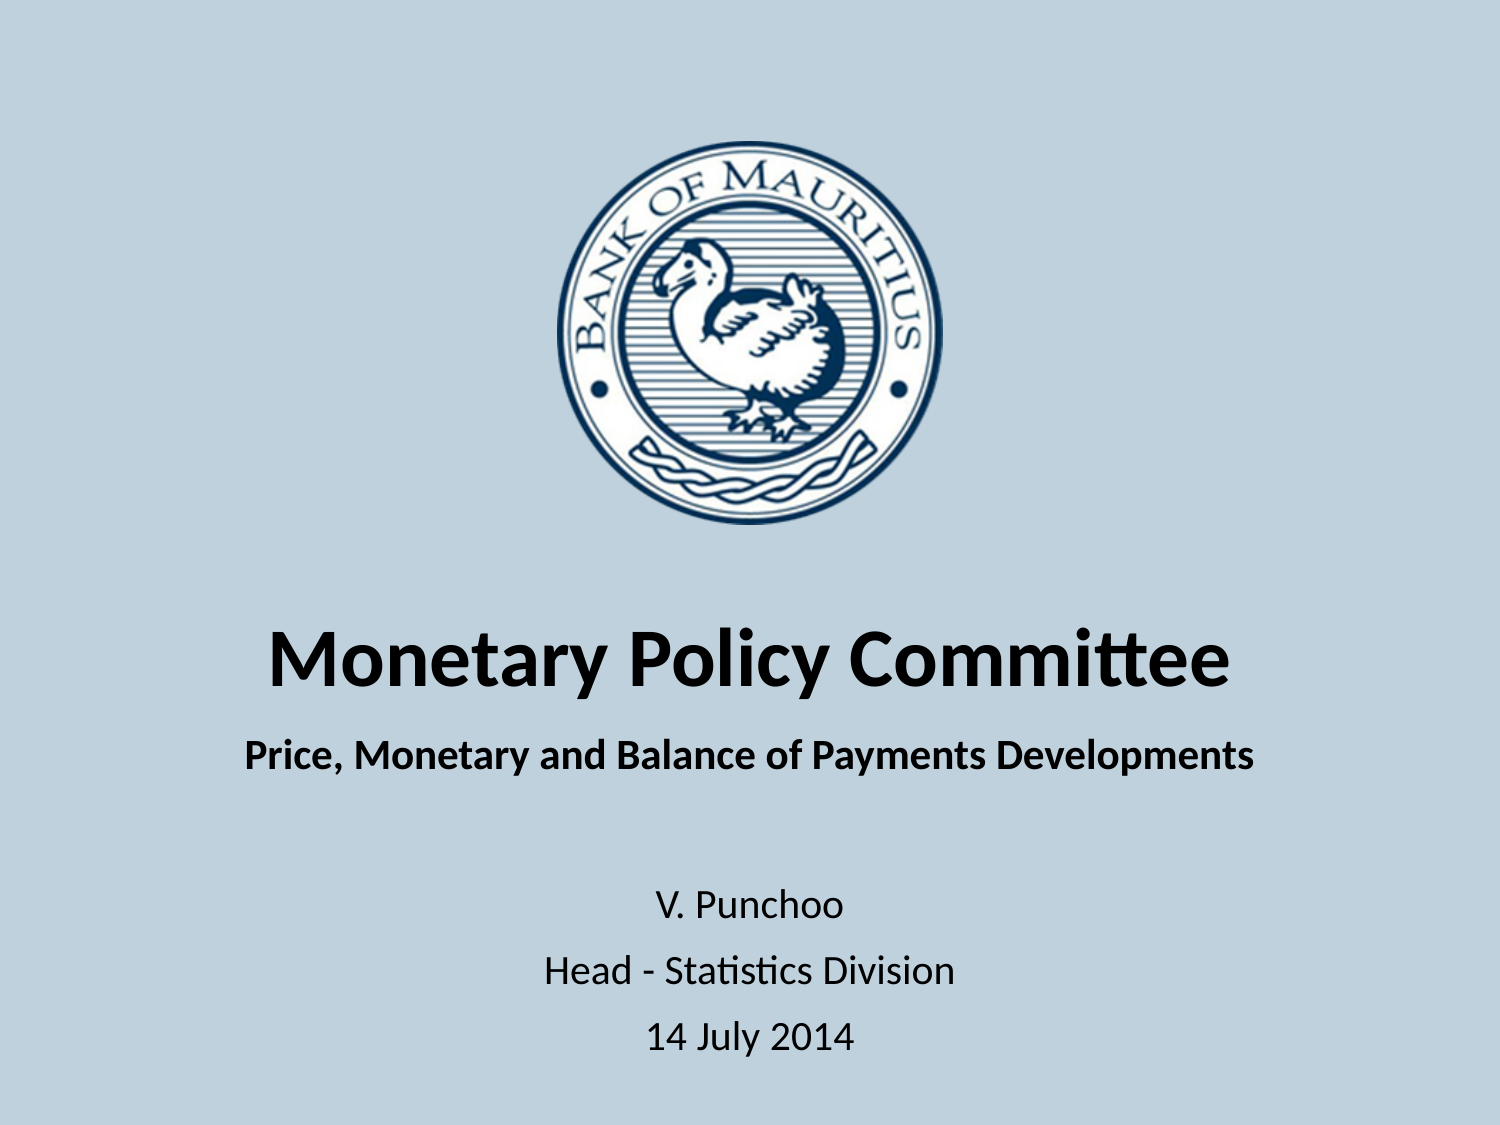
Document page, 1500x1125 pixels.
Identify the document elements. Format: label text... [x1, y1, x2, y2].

subtitle Price, Monetary and Balance of Payments Developments [187, 725, 1313, 810]
title Monetary Policy Committee [187, 574, 1313, 713]
picture [557, 141, 943, 525]
text_box V. Punchoo Head - Statistics Division 14 July 2014 [187, 875, 1313, 1063]
